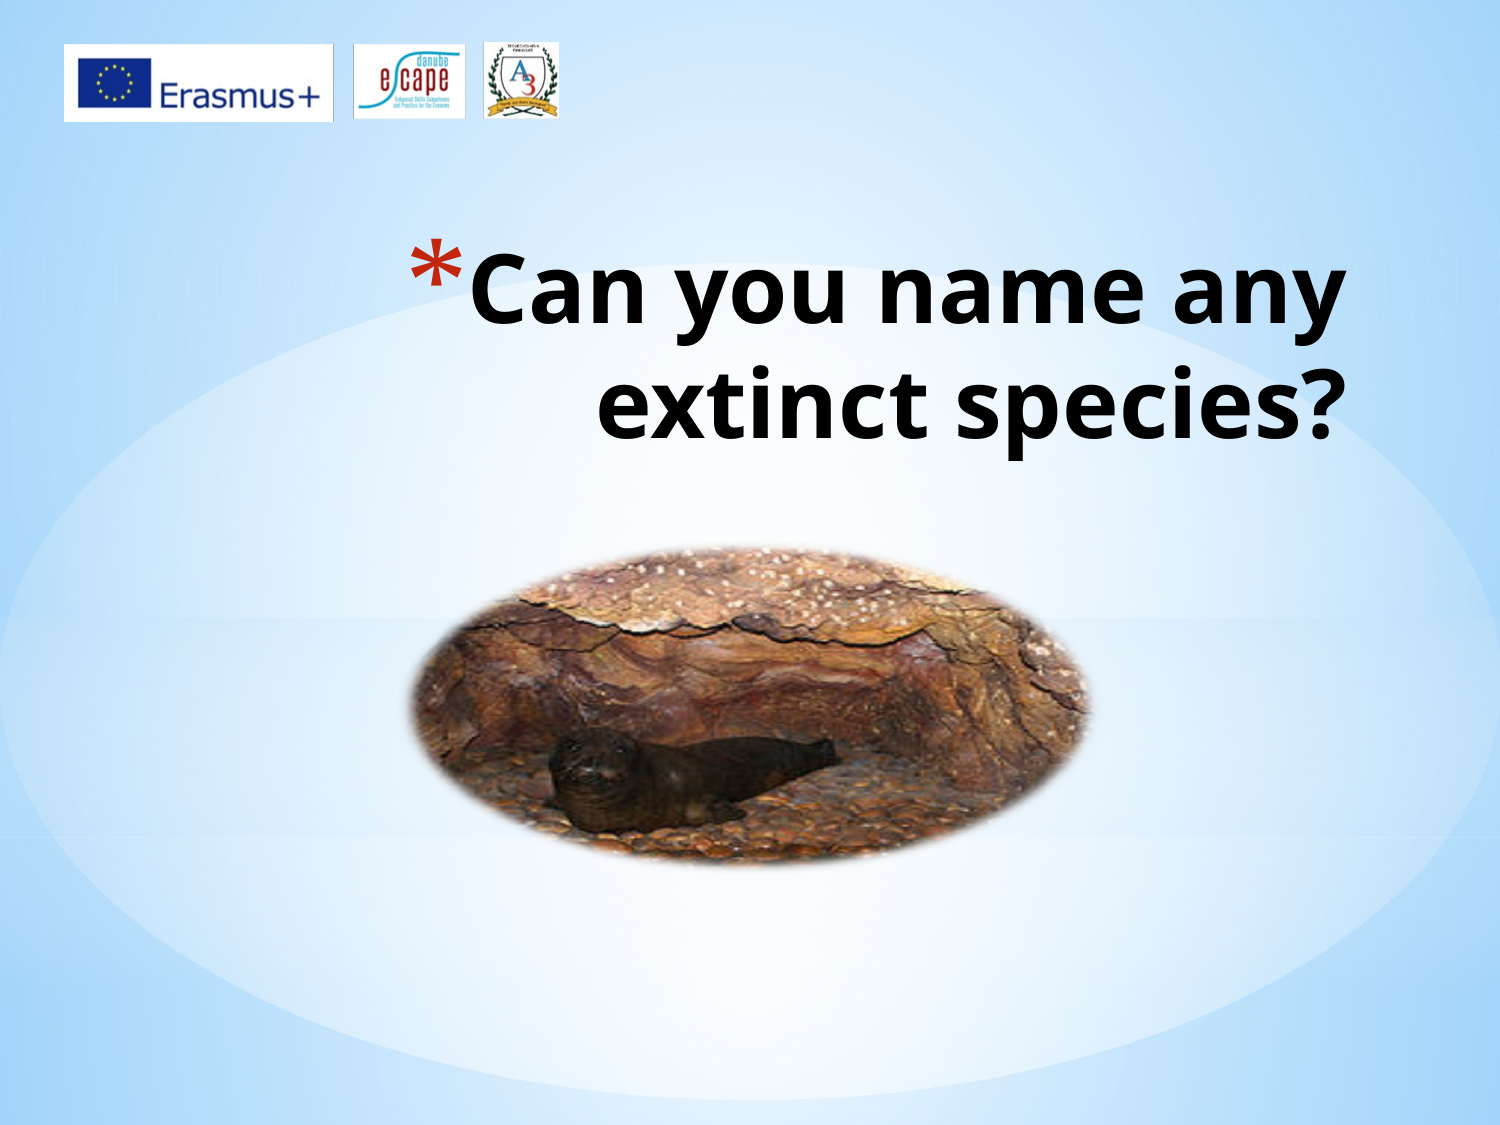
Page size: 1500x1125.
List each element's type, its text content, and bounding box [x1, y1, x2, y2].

picture [394, 538, 1105, 877]
picture [64, 42, 560, 122]
title Can you name any extinct species? [294, 219, 1363, 905]
